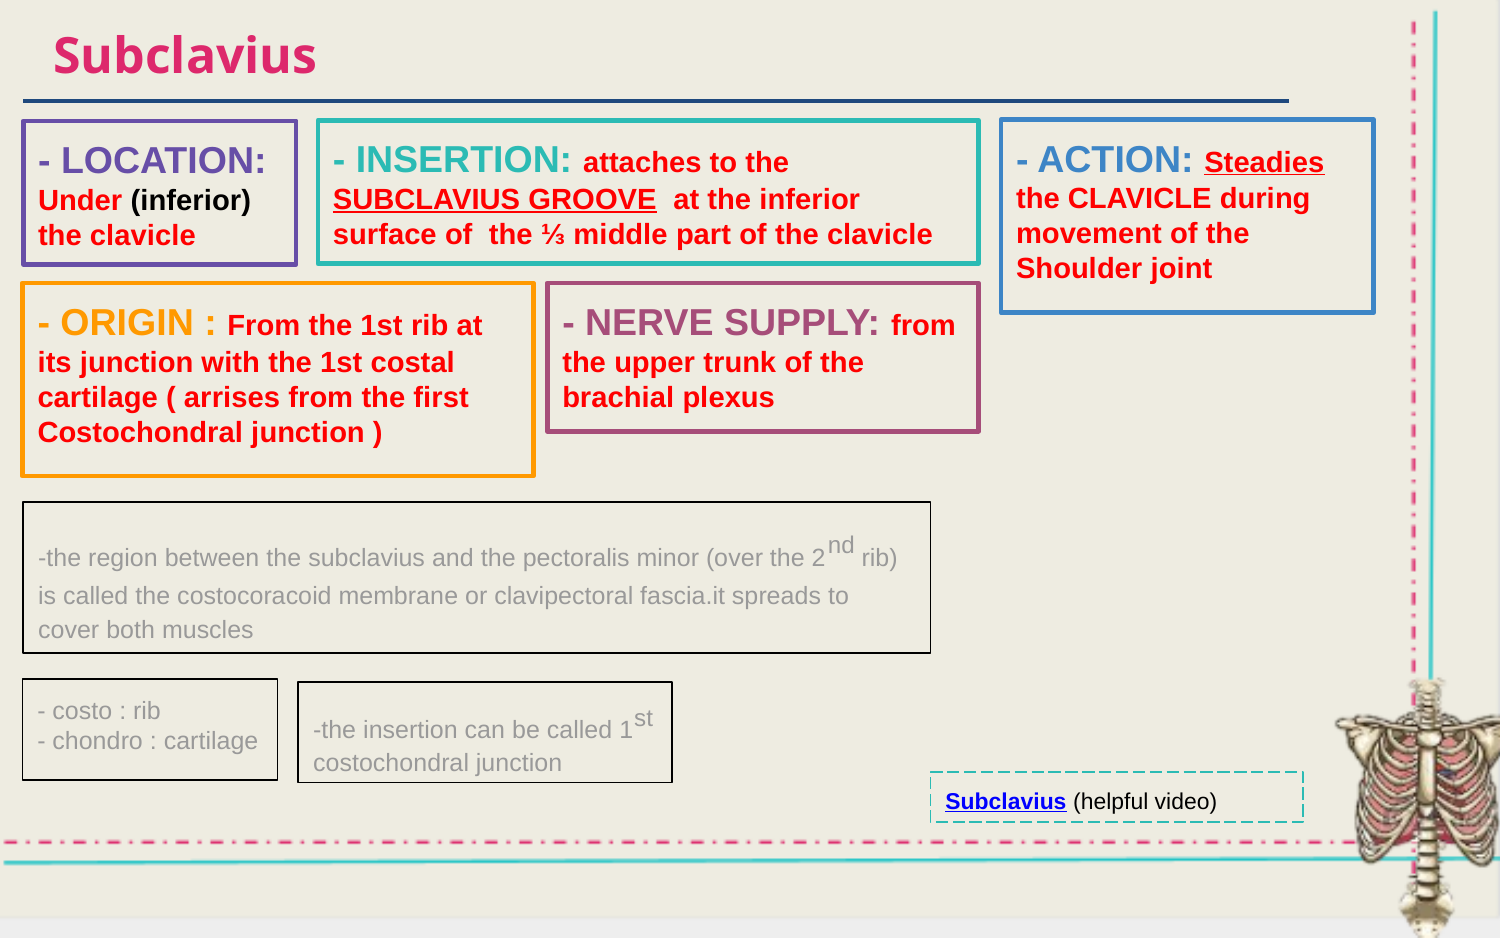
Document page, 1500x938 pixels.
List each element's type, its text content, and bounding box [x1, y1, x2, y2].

text_box -the region between the subclavius and the pectoralis minor (over the 2nd rib) is called the costocoracoid membrane or clavipectoral fascia.it spreads to cover both muscles [23, 502, 931, 654]
text_box -the insertion can be called 1st costochondral junction [298, 681, 673, 783]
title Subclavius [0, 0, 396, 132]
text_box - NERVE SUPPLY: from the upper trunk of the brachial plexus [547, 282, 979, 432]
text_box - ORIGIN : From the 1st rib at its junction with the 1st costal cartilage ( arrises from the first Costochondral junction ) [22, 282, 534, 477]
picture [0, 0, 1500, 938]
text_box - ACTION: Steadies the CLAVICLE during movement of the Shoulder joint [1001, 119, 1374, 313]
text_box Subclavius (helpful video) [930, 771, 1304, 823]
text_box - INSERTION: attaches to the SUBCLAVIUS GROOVE at the inferior surface of the ⅓ middle part of the clavicle [317, 120, 979, 264]
text_box - LOCATION: Under (inferior) the clavicle [23, 120, 297, 265]
text_box - costo : rib - chondro : cartilage [22, 679, 278, 781]
